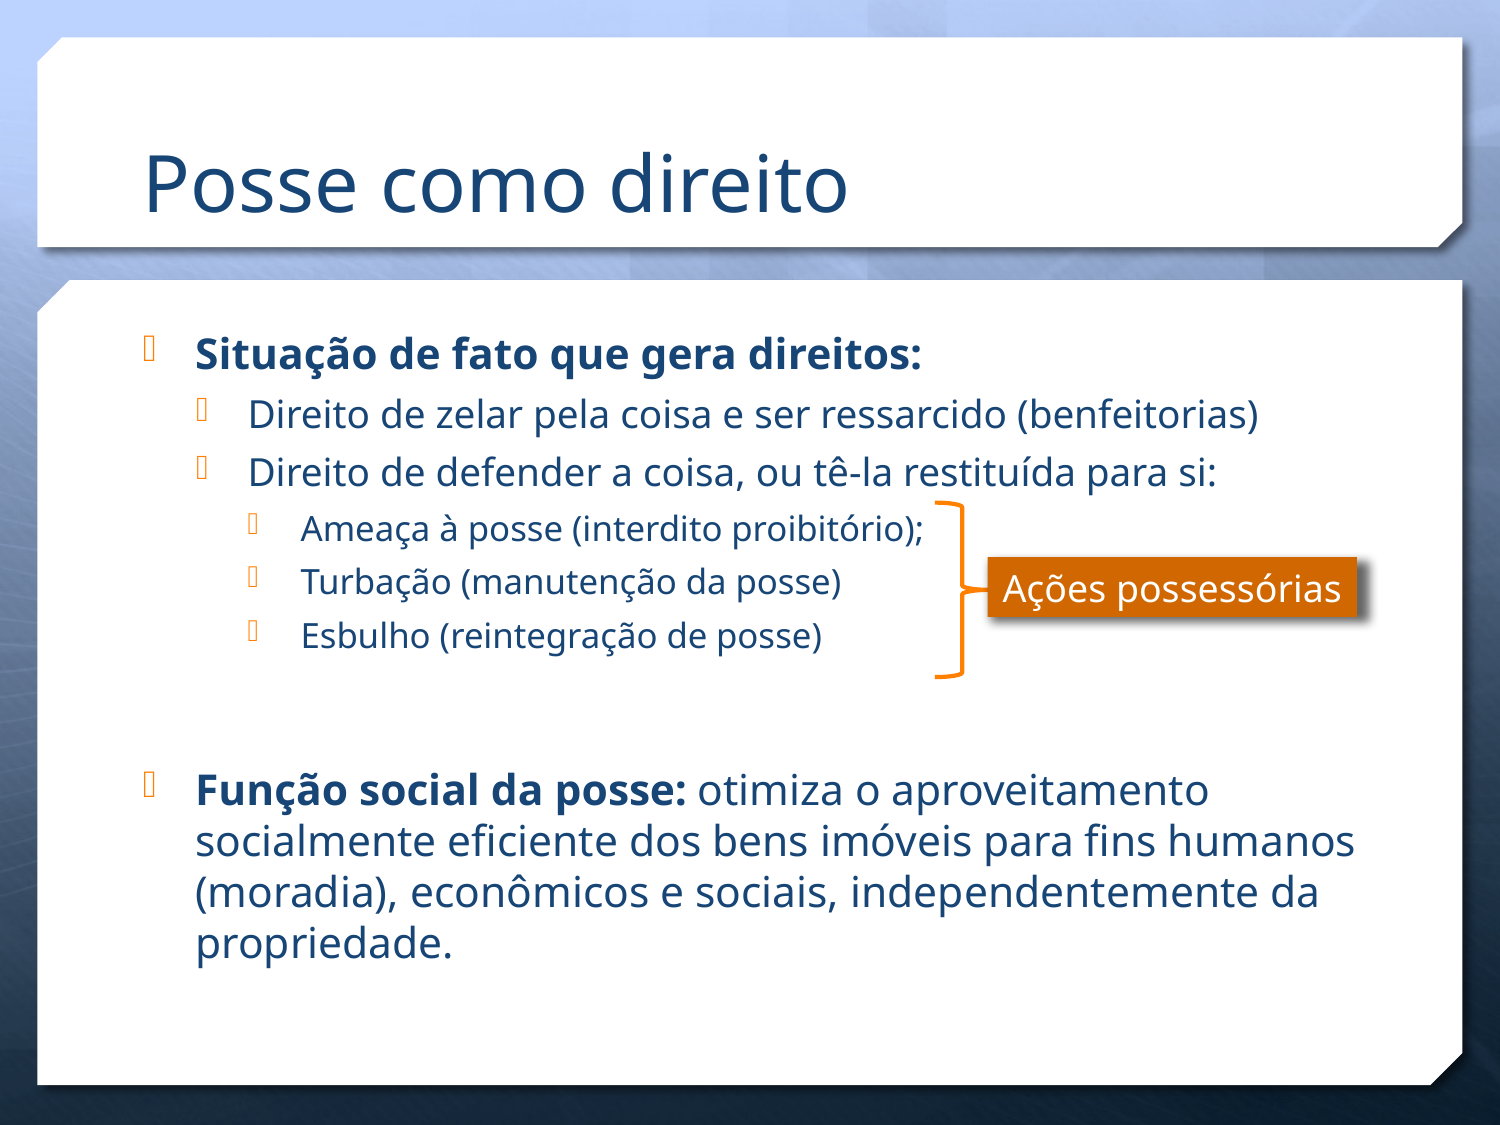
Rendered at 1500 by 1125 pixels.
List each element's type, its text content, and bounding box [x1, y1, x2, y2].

text_box [934, 500, 982, 680]
title Posse como direito [127, 48, 1372, 236]
text_box Ações possessórias [987, 557, 1357, 617]
list Situação de fato que gera direitos: Direito de zelar pela coisa e ser ressarcido (benfeitorias) Direito de defender a coisa, ou tê-la restituída para si: Ameaça à posse (interdito proibitório); Turbação (manutenção da posse) Esbulho (reintegração de posse) Função social da posse: otimiza o aproveitamento socialmente eficiente dos bens imóveis para fins humanos (moradia), econômicos e sociais, independentemente da propriedade. [127, 319, 1372, 978]
